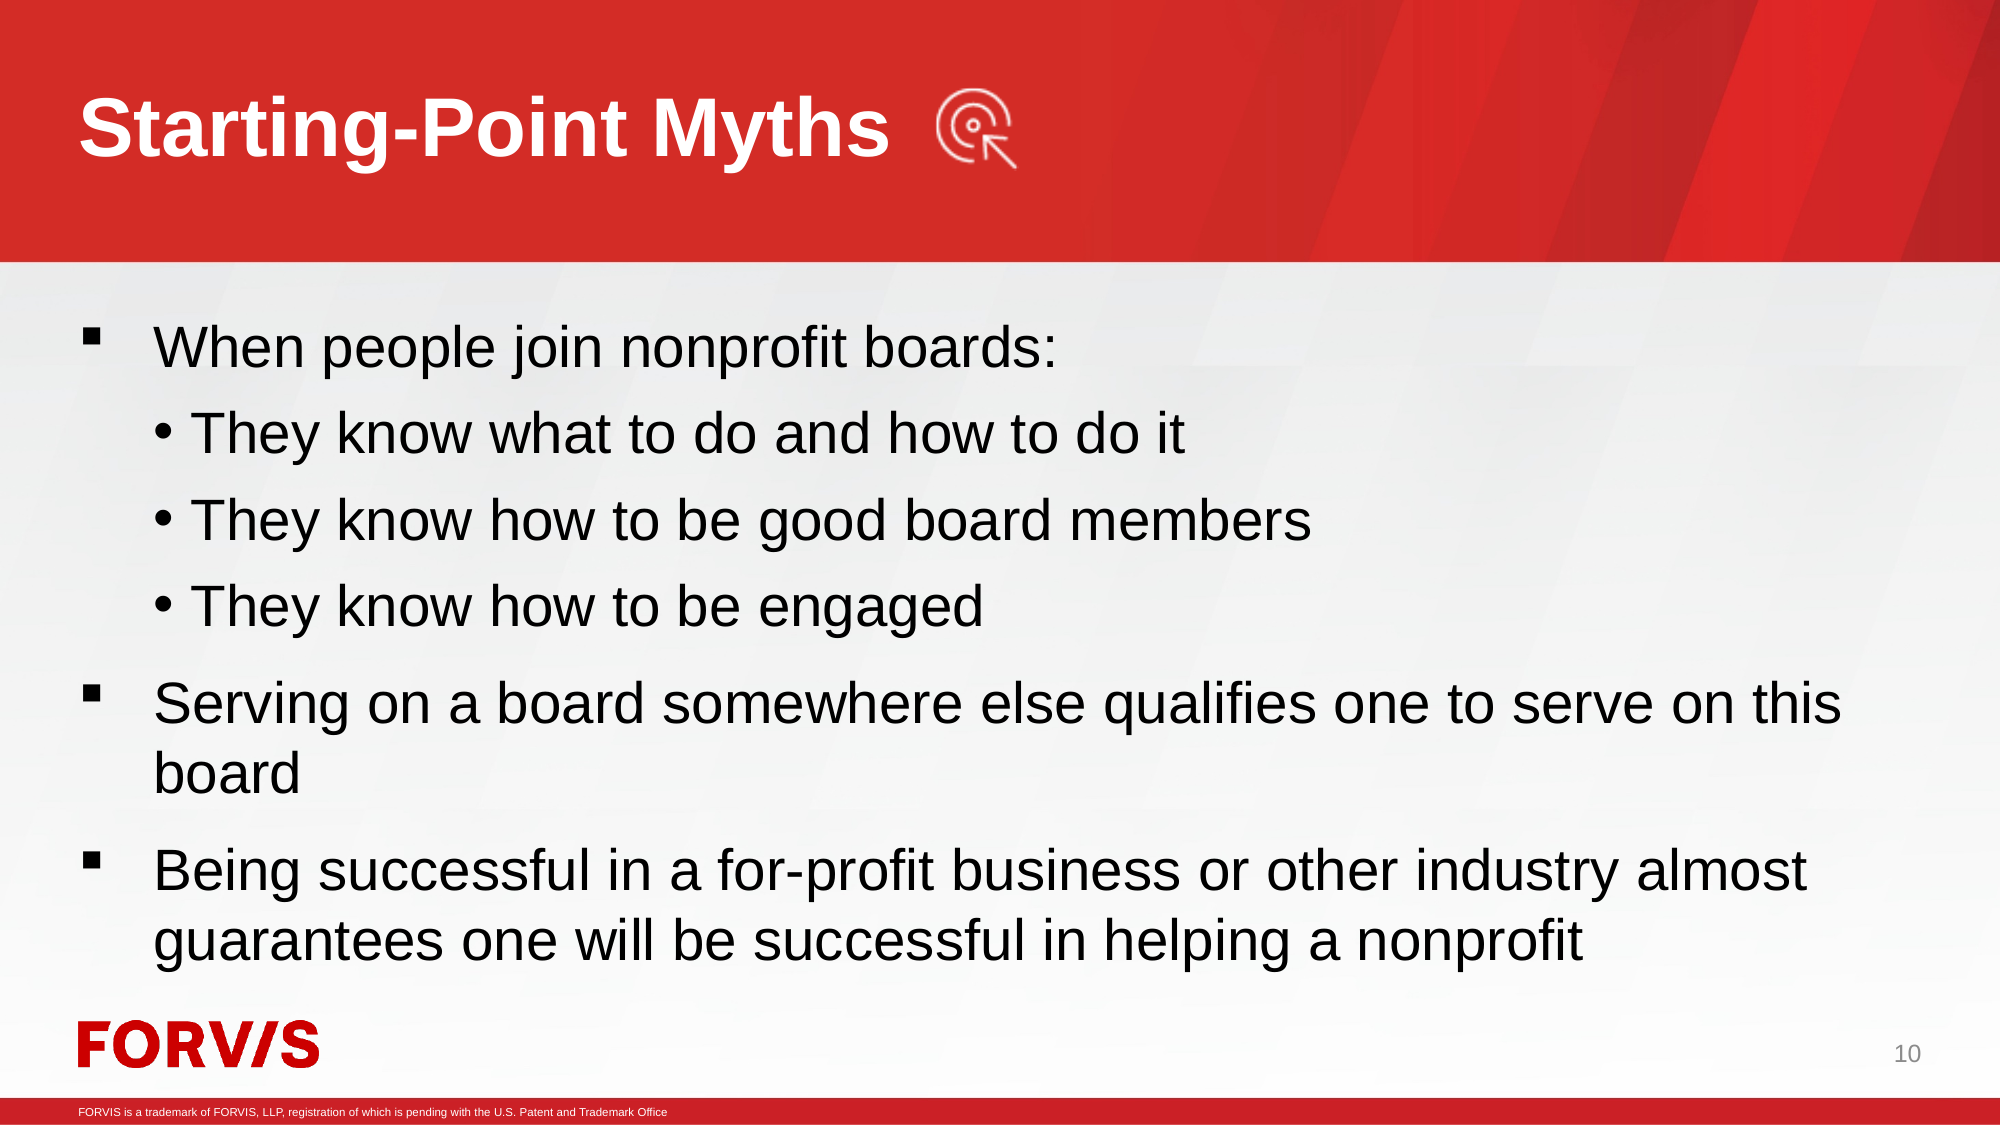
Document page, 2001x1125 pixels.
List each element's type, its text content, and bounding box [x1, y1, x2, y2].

slide_number 10 [1471, 1046, 1922, 1068]
list When people join nonprofit boards: They know what to do and how to do it They know how to be good board members They know how to be engaged Serving on a board somewhere else qualifies one to serve on this board Being successful in a for-profit business or other industry almost guarantees one will be successful in helping a nonprofit [78, 301, 1922, 991]
picture [0, 0, 2000, 1125]
picture [935, 87, 1019, 171]
title Starting-Point Myths [78, 0, 1922, 259]
